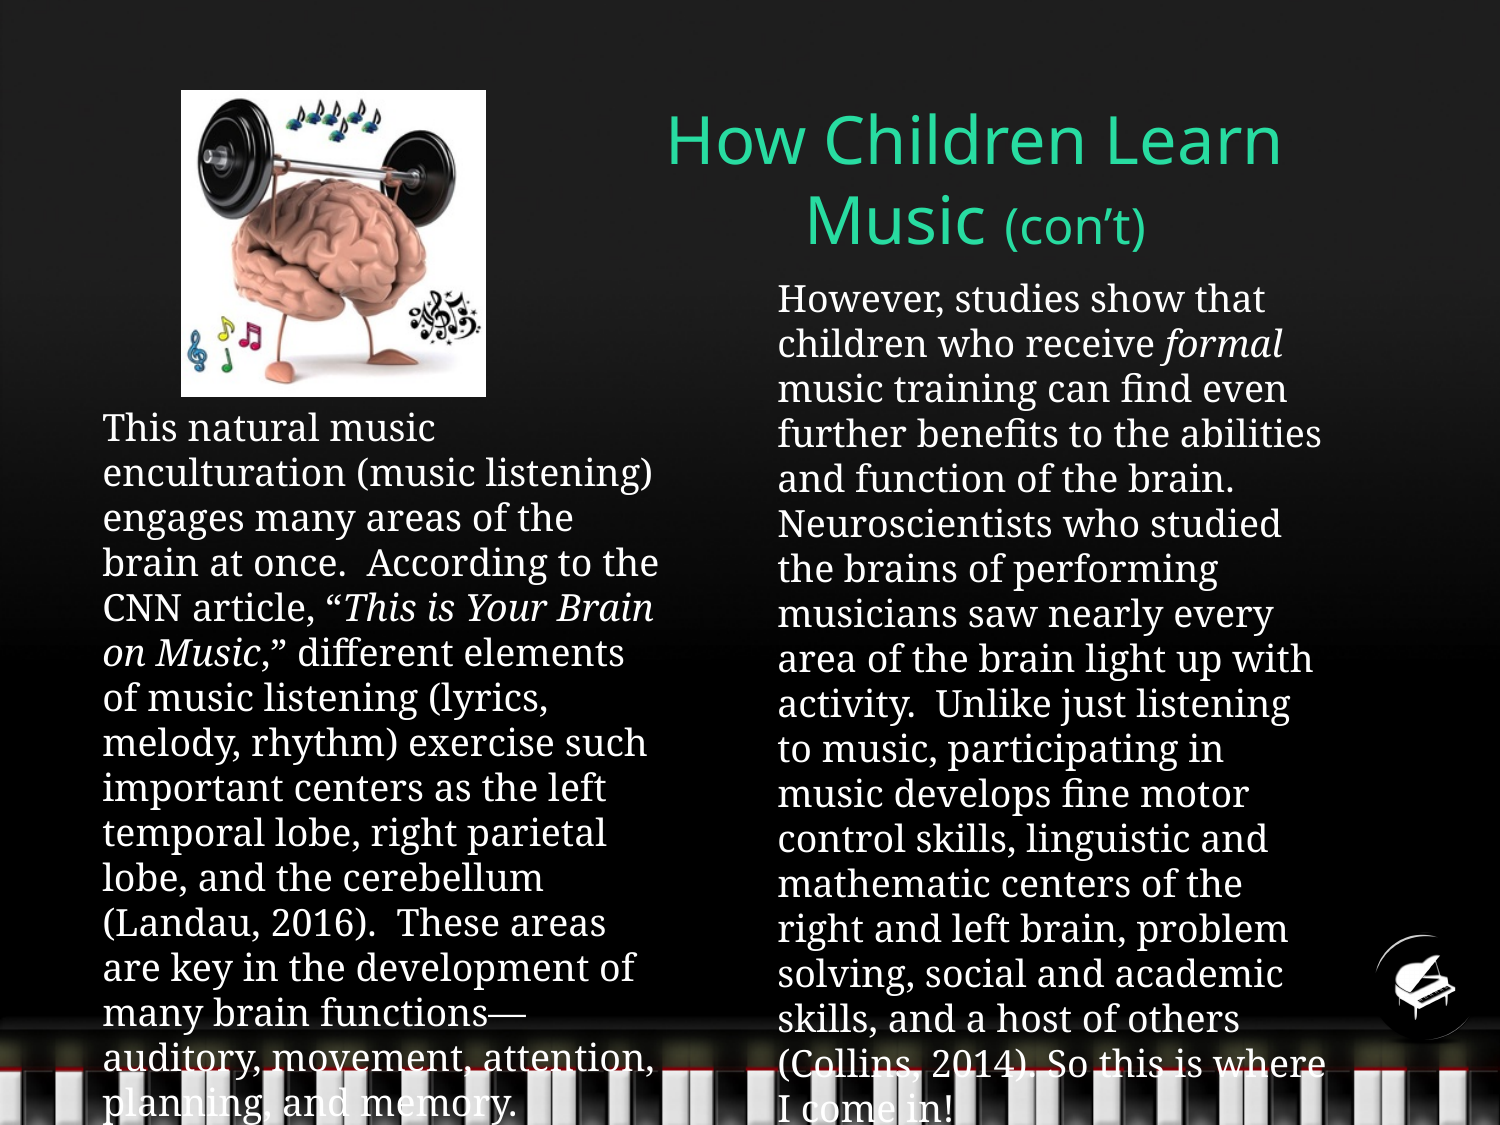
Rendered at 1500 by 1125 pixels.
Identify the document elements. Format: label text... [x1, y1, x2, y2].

text_box How Children Learn Music (con’t) [637, 90, 1313, 266]
picture [0, 0, 1500, 1125]
text_box This natural music enculturation (music listening) engages many areas of the brain at once. According to the CNN article, “This is Your Brain on Music,” different elements of music listening (lyrics, melody, rhythm) exercise such important centers as the left temporal lobe, right parietal lobe, and the cerebellum (Landau, 2016). These areas are key in the development of many brain functions—auditory, movement, attention, planning, and memory. [87, 396, 675, 1125]
text_box However, studies show that children who receive formal music training can find even further benefits to the abilities and function of the brain. Neuroscientists who studied the brains of performing musicians saw nearly every area of the brain light up with activity. Unlike just listening to music, participating in music develops fine motor control skills, linguistic and mathematic centers of the right and left brain, problem solving, social and academic skills, and a host of others (Collins, 2014). So this is where I come in! [762, 267, 1350, 1125]
